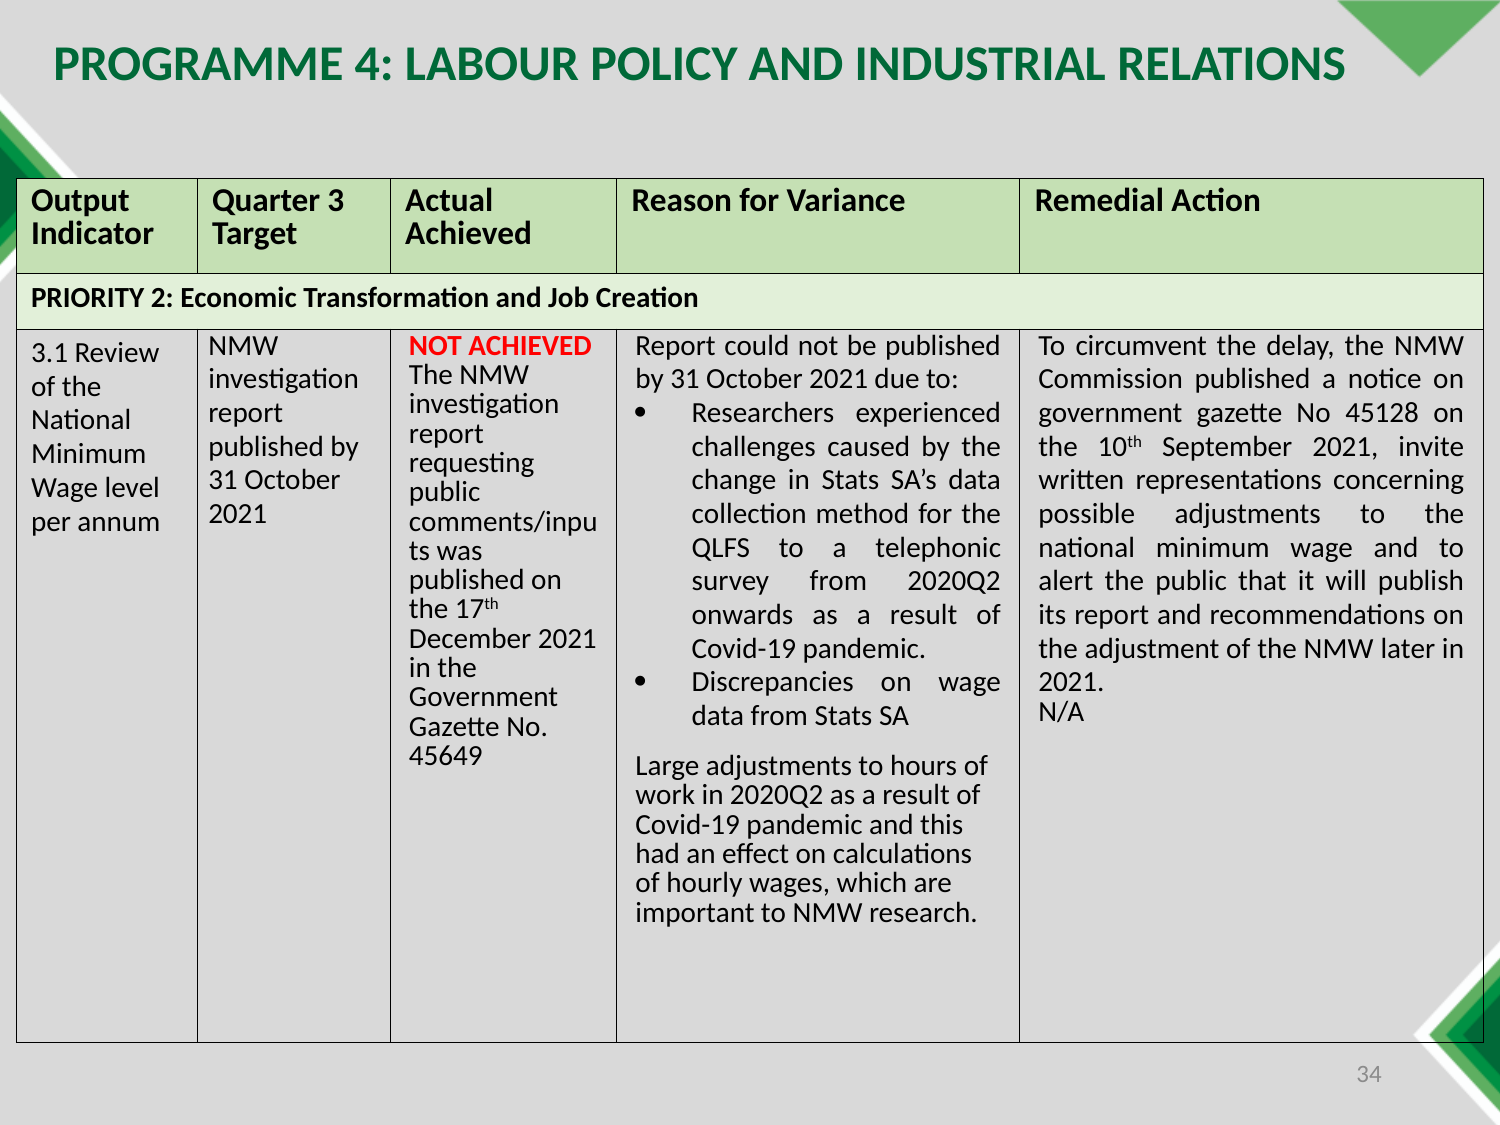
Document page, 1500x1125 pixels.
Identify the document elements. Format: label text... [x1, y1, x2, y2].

table_header Remedial Action [1020, 179, 1483, 273]
table_header Output Indicator [17, 179, 197, 273]
table_cell To circumvent the delay, the NMW Commission published a notice on government gazette No 45128 on the 10th September 2021, invite written representations concerning possible adjustments to the national minimum wage and to alert the public that it will publish its report and recommendations on the adjustment of the NMW later in 2021. N/A [1020, 330, 1483, 1042]
text_box PROGRAMME 4: LABOUR POLICY AND INDUSTRIAL RELATIONS [36, 22, 1364, 98]
table_header Quarter 3 Target [198, 179, 390, 273]
table_cell PRIORITY 2: Economic Transformation and Job Creation [17, 274, 1483, 329]
table_cell 3.1 Review of the National Minimum Wage level per annum [17, 330, 197, 1042]
slide_number 34 [1059, 1042, 1397, 1103]
table_cell NOT ACHIEVED The NMW investigation report requesting public comments/inputs was published on the 17th December 2021 in the Government Gazette No. 45649 [391, 330, 616, 1042]
table_header Actual Achieved [391, 179, 616, 273]
table_header Reason for Variance [617, 179, 1019, 273]
table_cell Report could not be published by 31 October 2021 due to: Researchers experienced challenges caused by the change in Stats SA’s data collection method for the QLFS to a telephonic survey from 2020Q2 onwards as a result of Covid-19 pandemic. Discrepancies on wage data from Stats SA Large adjustments to hours of work in 2020Q2 as a result of Covid-19 pandemic and this had an effect on calculations of hourly wages, which are important to NMW research. [617, 330, 1019, 1042]
table_cell NMW investigation report published by 31 October 2021 [198, 330, 390, 1042]
